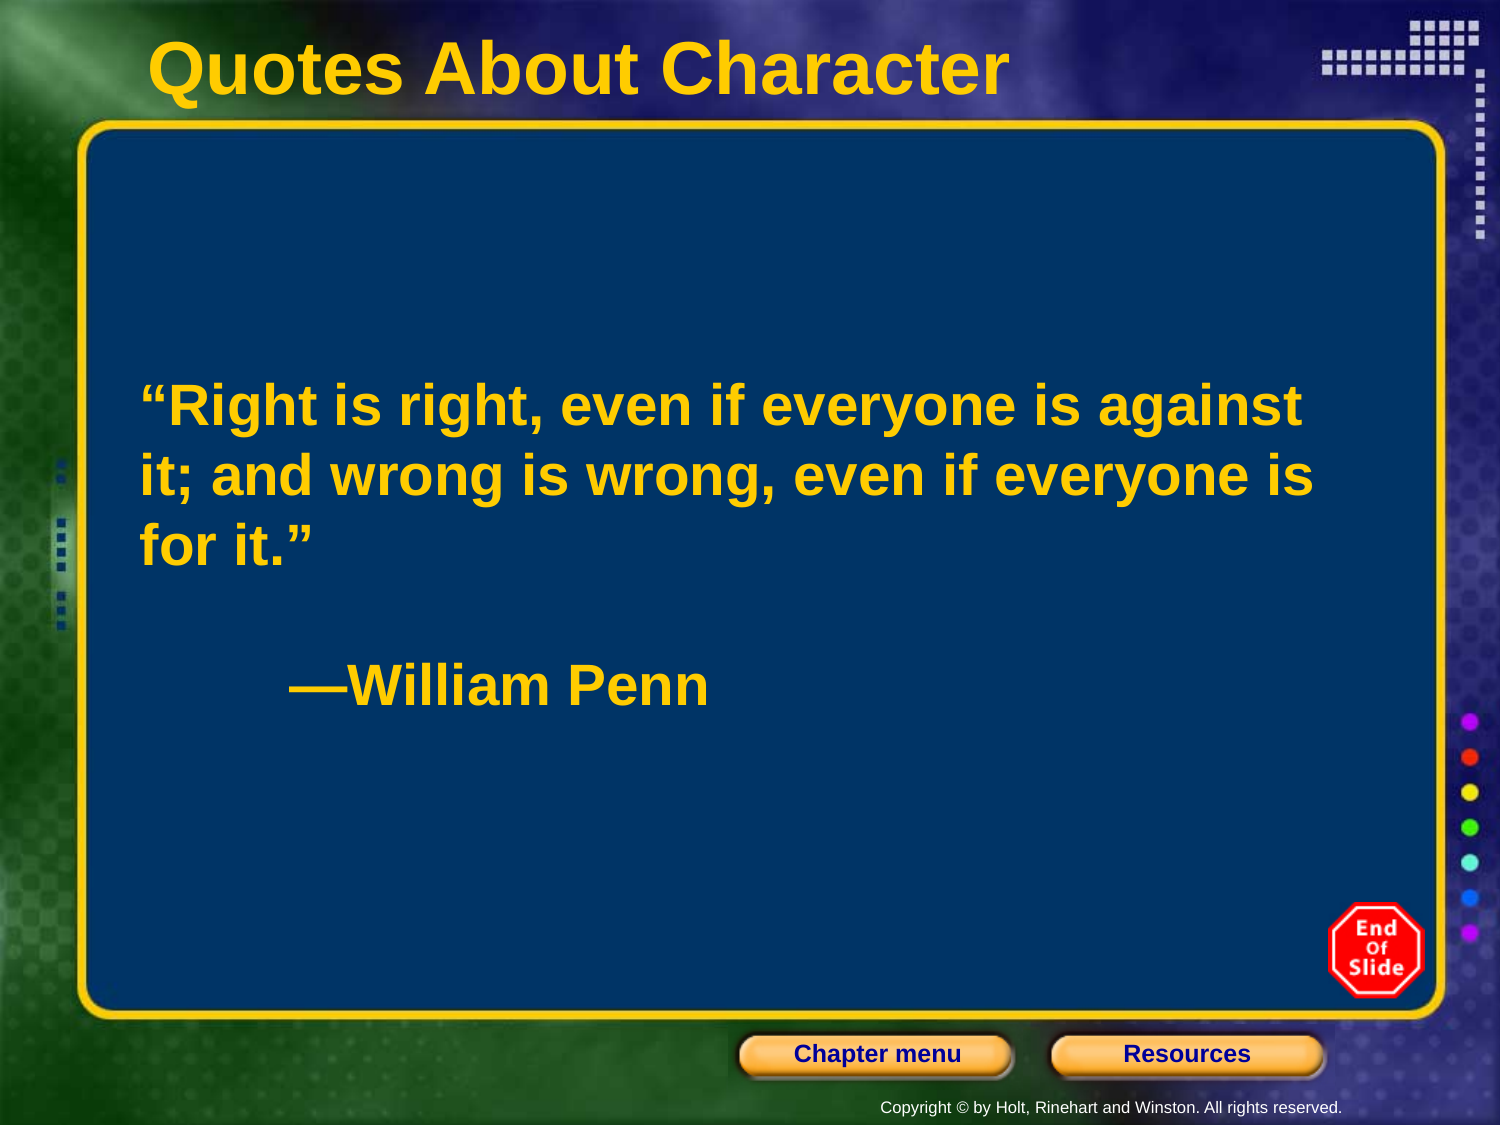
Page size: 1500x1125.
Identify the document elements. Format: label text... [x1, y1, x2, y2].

text_box Quotes About Character [132, 12, 1027, 118]
text_box “Right is right, even if everyone is against it; and wrong is wrong, even if everyone is for it.” —William Penn [124, 200, 1388, 815]
picture [0, 0, 1500, 1125]
